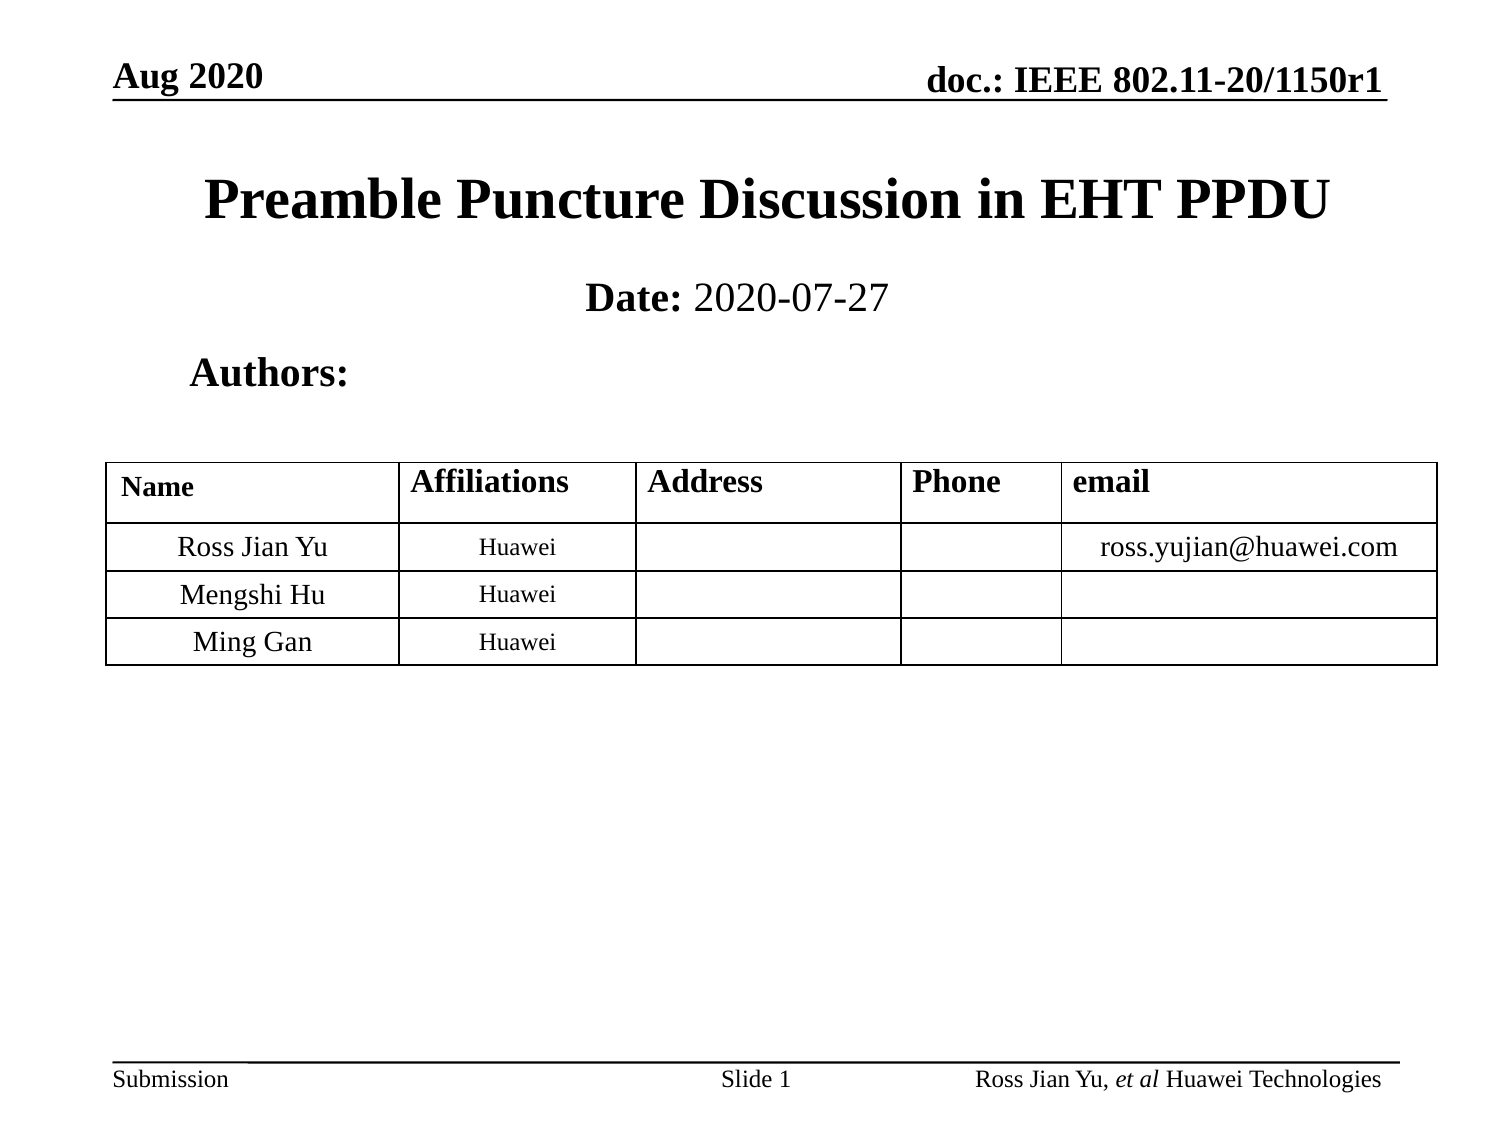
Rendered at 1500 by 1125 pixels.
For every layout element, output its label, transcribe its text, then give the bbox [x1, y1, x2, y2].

table_cell ross.yujian@huawei.com [1062, 524, 1436, 570]
slide_number Slide 1 [712, 1061, 800, 1093]
table_cell Huawei [400, 619, 635, 664]
table_cell [902, 572, 1061, 617]
table_cell Ming Gan [107, 619, 398, 664]
table_cell [1062, 572, 1436, 617]
table_cell [902, 524, 1061, 570]
table_cell [902, 619, 1061, 664]
table_header Phone [902, 463, 1061, 522]
table_header email [1062, 463, 1436, 522]
title Preamble Puncture Discussion in EHT PPDU [27, 124, 1500, 251]
list Date: 2020-07-27 [99, 262, 1376, 326]
table_header Name [107, 463, 398, 522]
table_cell Ross Jian Yu [107, 524, 398, 570]
table_header Affiliations [400, 463, 635, 522]
table_cell [1062, 619, 1436, 664]
table_cell [637, 524, 900, 570]
table_header Address [637, 463, 900, 522]
table_cell Mengshi Hu [107, 572, 398, 617]
text_box Authors: [174, 337, 412, 400]
table_cell Huawei [400, 572, 635, 617]
table_cell [637, 619, 900, 664]
table_cell Huawei [400, 524, 635, 570]
table_cell [637, 572, 900, 617]
